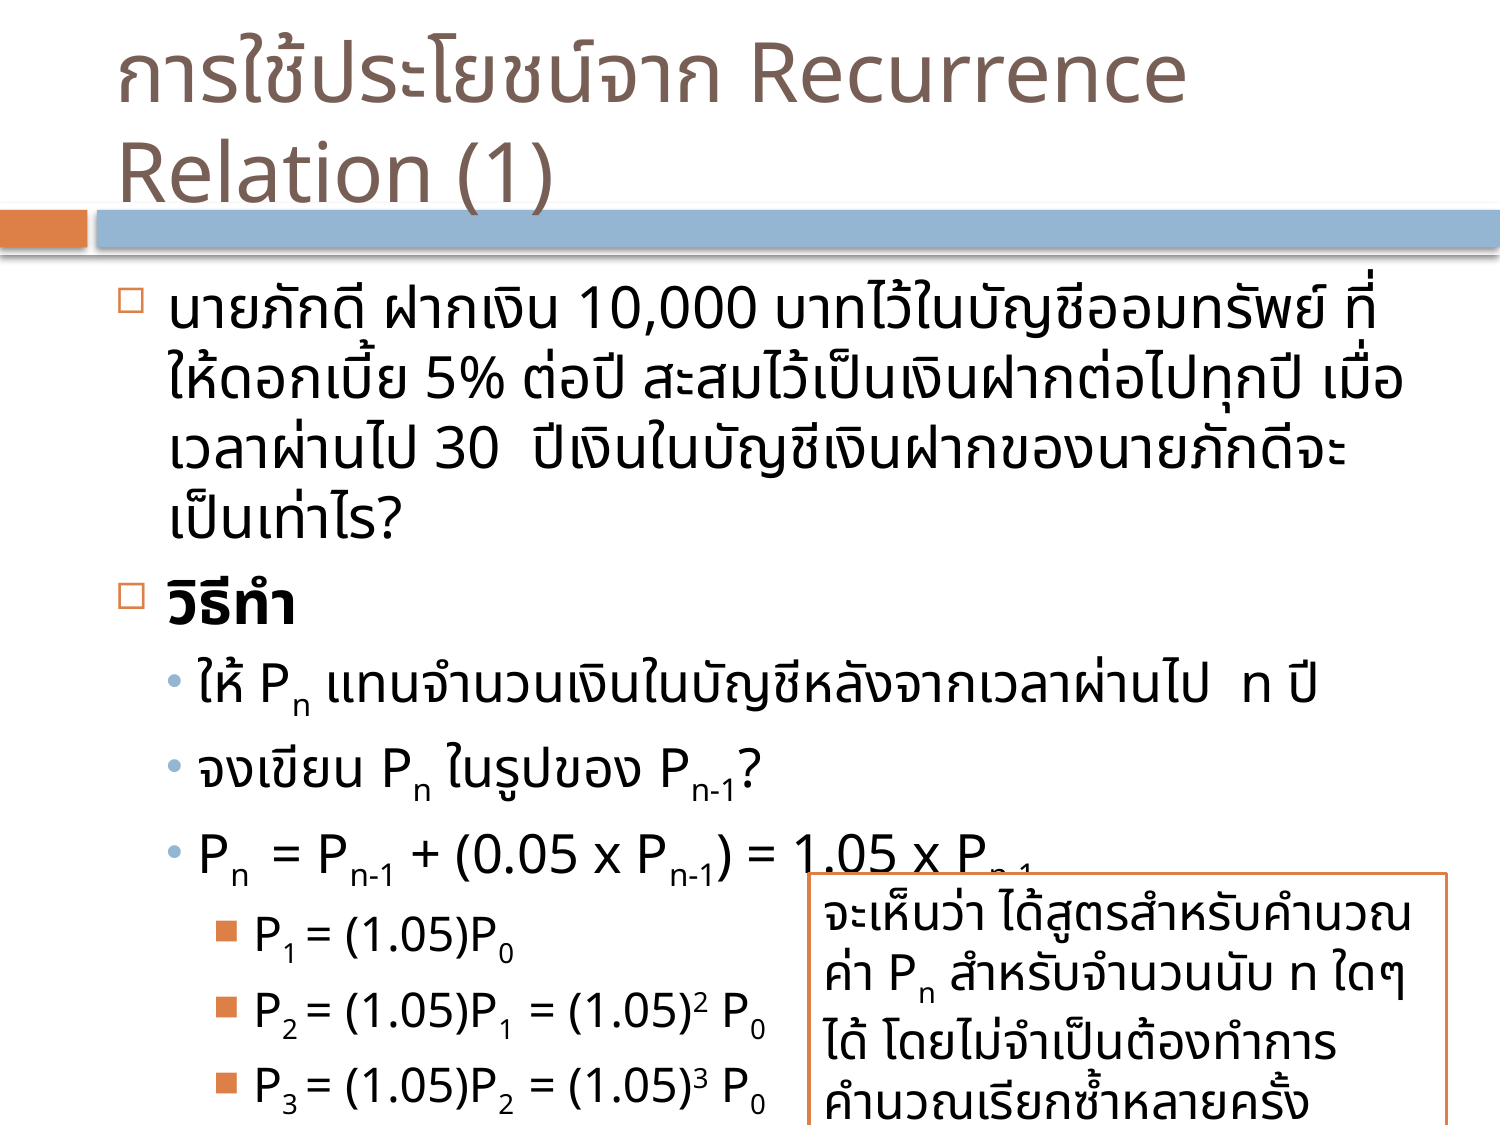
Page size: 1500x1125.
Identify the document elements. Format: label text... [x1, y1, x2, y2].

list นายภักดี ฝากเงิน 10,000 บาทไว้ในบัญชีออมทรัพย์ ที่ให้ดอกเบี้ย 5% ต่อปี สะสมไว้เป็นเงินฝากต่อไปทุกปี เมื่อเวลาผ่านไป 30 ปีเงินในบัญชีเงินฝากของนายภักดีจะเป็นเท่าไร? วิธีทำ ให้ Pn แทนจำนวนเงินในบัญชีหลังจากเวลาผ่านไป n ปี จงเขียน Pn ในรูปของ Pn-1? Pn = Pn-1 + (0.05 x Pn-1) = 1.05 x Pn-1 P1 = (1.05)P0 P2 = (1.05)P1 = (1.05)2 P0 P3 = (1.05)P2 = (1.05)3 P0 Pn = (1.05)n P0 [100, 262, 1439, 1001]
text_box จะเห็นว่า ได้สูตรสำหรับคำนวณค่า Pn สำหรับจำนวนนับ n ใดๆได้ โดยไม่จำเป็นต้องทำการคำนวณเรียกซ้ำหลายครั้ง [807, 872, 1448, 1125]
title การใช้ประโยชน์จาก Recurrence Relation (1) [100, 37, 1439, 201]
